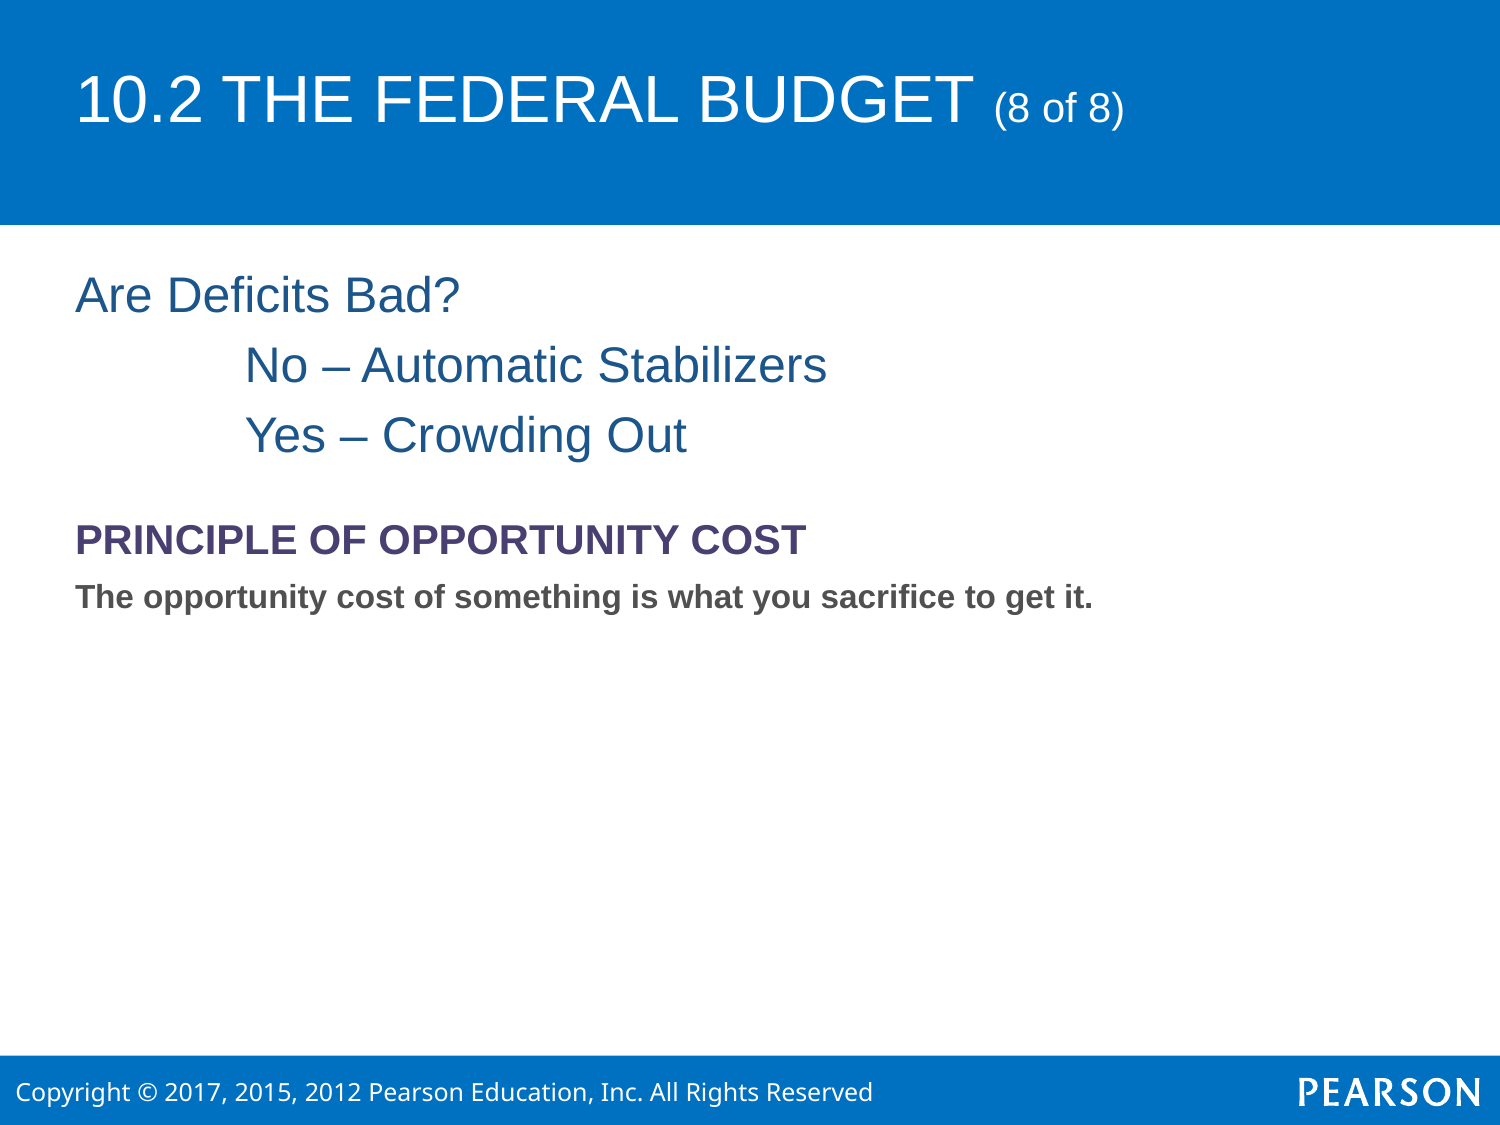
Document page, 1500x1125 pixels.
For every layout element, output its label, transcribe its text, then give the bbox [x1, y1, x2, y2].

list Are Deficits Bad? No – Automatic Stabilizers Yes – Crowding Out PRINCIPLE OF OPPORTUNITY COST The opportunity cost of something is what you sacrifice to get it. [75, 262, 1425, 1005]
title 10.2 THE FEDERAL BUDGET (8 of 8) [75, 35, 1425, 216]
